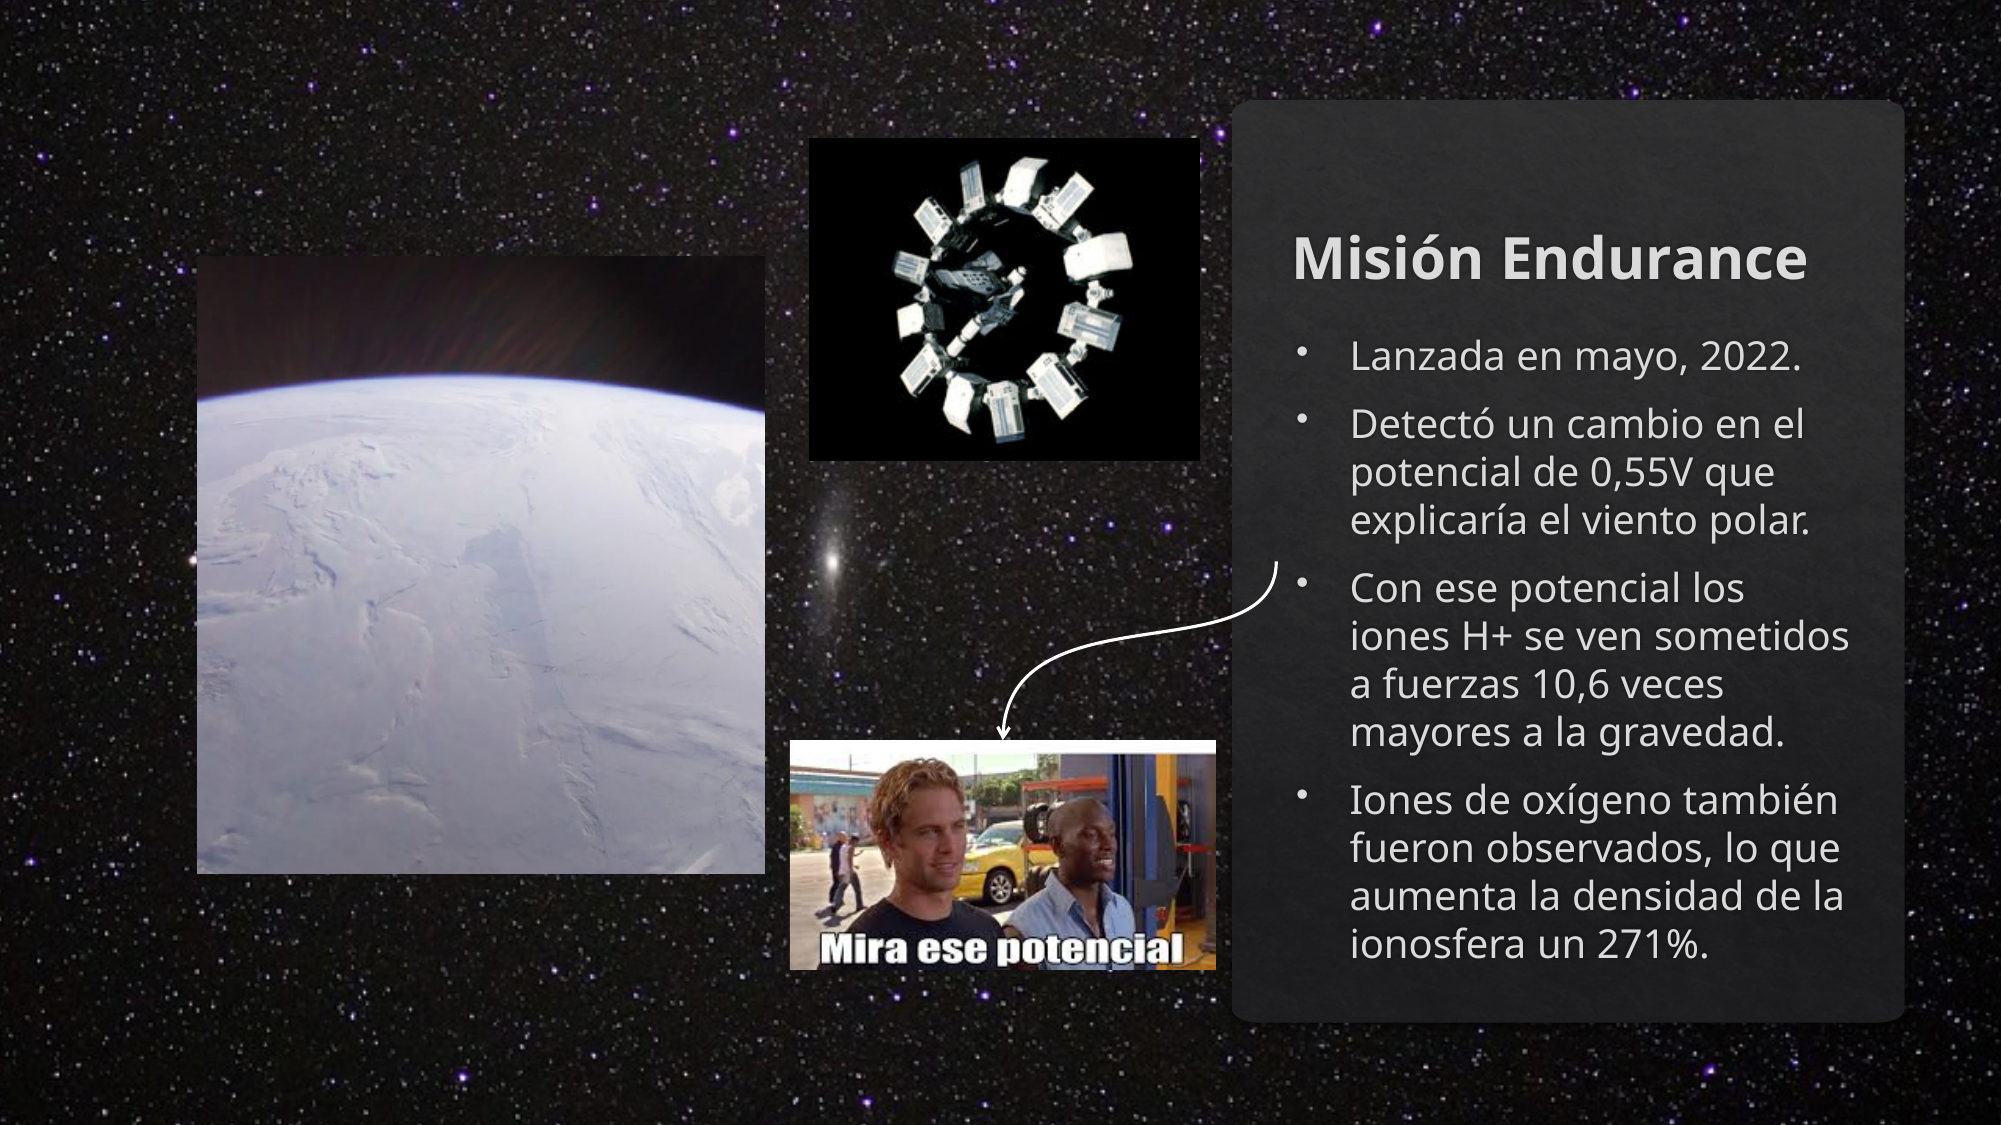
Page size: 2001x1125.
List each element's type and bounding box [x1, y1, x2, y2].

picture [0, 0, 2001, 1125]
text_box [1002, 560, 1277, 741]
